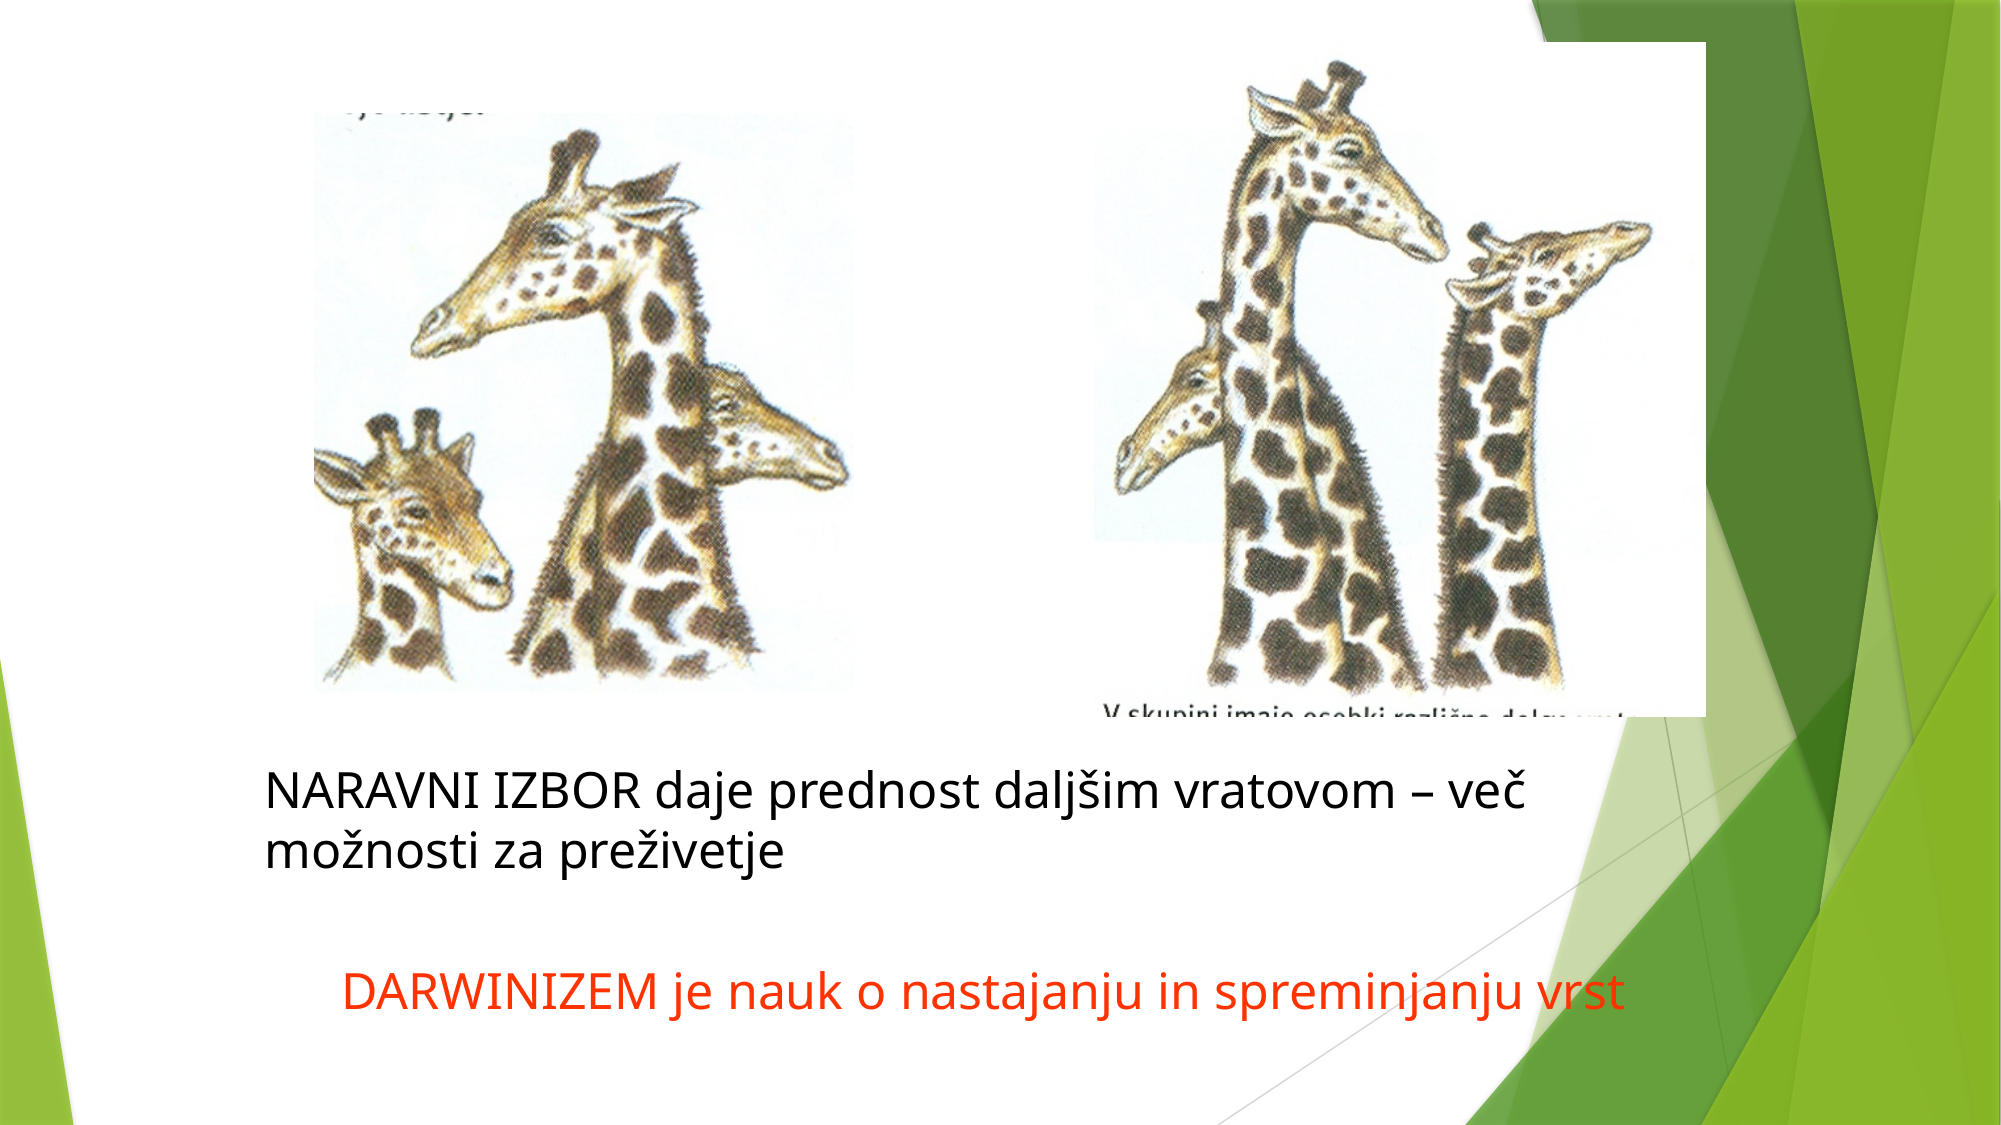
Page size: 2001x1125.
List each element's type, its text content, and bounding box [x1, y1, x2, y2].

picture [314, 113, 855, 693]
picture [1093, 42, 1707, 717]
text_box NARAVNI IZBOR daje prednost daljšim vratovom – več možnosti za preživetje [249, 751, 1686, 887]
text_box DARWINIZEM je nauk o nastajanju in spreminjanju vrst [326, 952, 1662, 1027]
